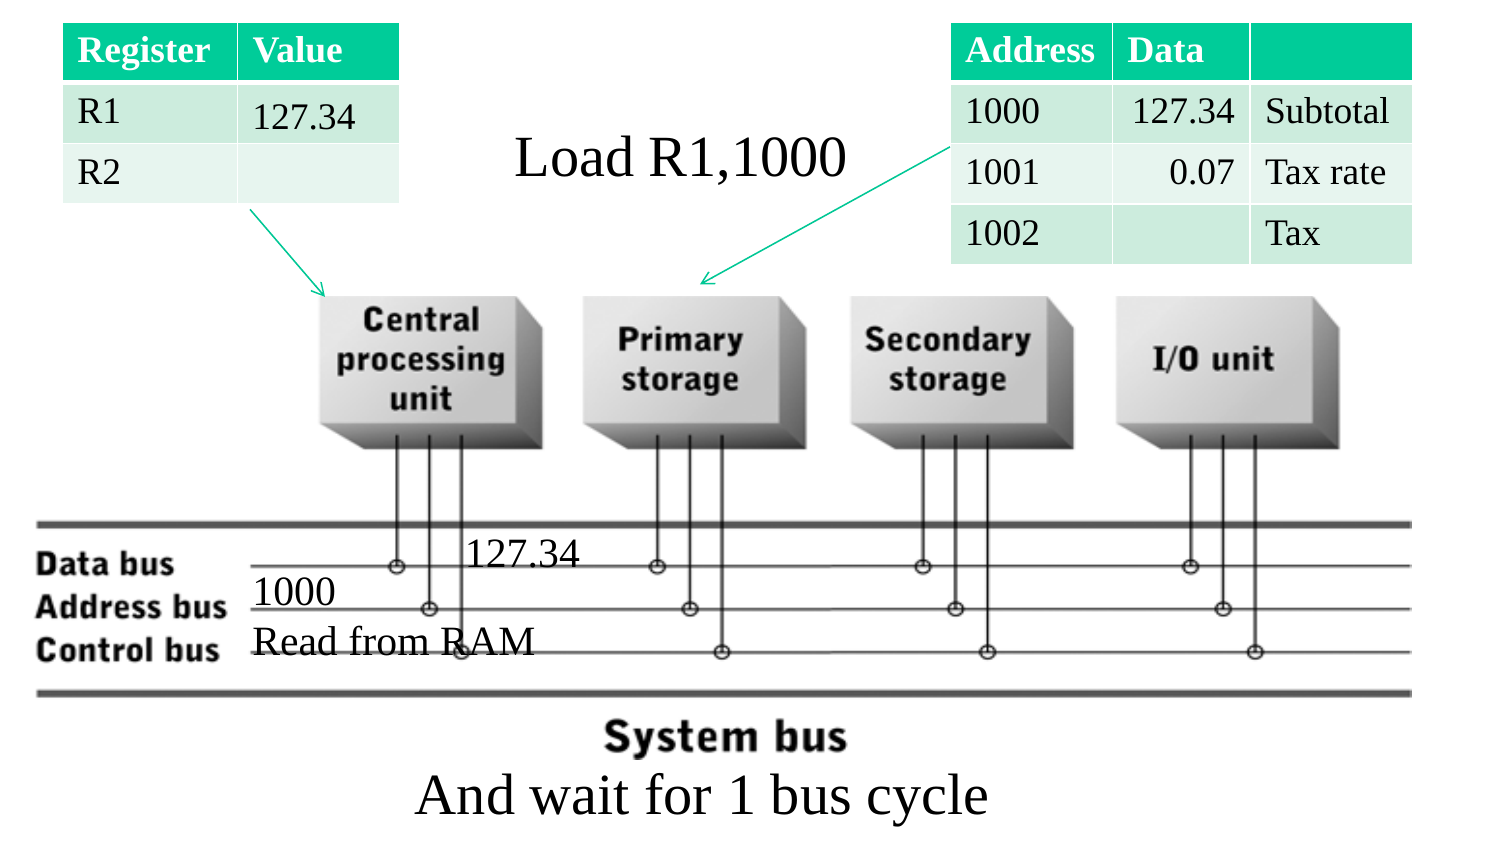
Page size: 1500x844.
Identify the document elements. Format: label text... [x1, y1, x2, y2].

table_cell Subtotal [1251, 85, 1412, 143]
table_cell [375, 85, 399, 143]
table_cell [1113, 205, 1249, 264]
table_header Value [238, 23, 399, 80]
table_cell 1002 [954, 205, 1112, 264]
table_cell 127.34 [1113, 85, 1249, 143]
table_cell Tax rate [1251, 144, 1412, 203]
table_cell Tax [1251, 205, 1412, 264]
text_box 127.34 [237, 84, 375, 145]
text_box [243, 215, 332, 291]
table_cell R2 [63, 144, 237, 203]
text_box Load R1,1000 [499, 111, 888, 196]
table_cell 1000 [951, 85, 1112, 143]
text_box And wait for 1 bus cycle [399, 771, 1113, 834]
table_header [1251, 23, 1412, 80]
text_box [699, 146, 951, 285]
picture [0, 296, 1413, 760]
table_header Register [63, 23, 237, 80]
table_cell 1001 [951, 144, 1112, 203]
table_cell [238, 144, 399, 203]
table_header Address [951, 23, 1112, 80]
table_cell R1 [63, 85, 237, 143]
table_header Data [1113, 23, 1249, 80]
table_cell 0.07 [1113, 144, 1249, 203]
